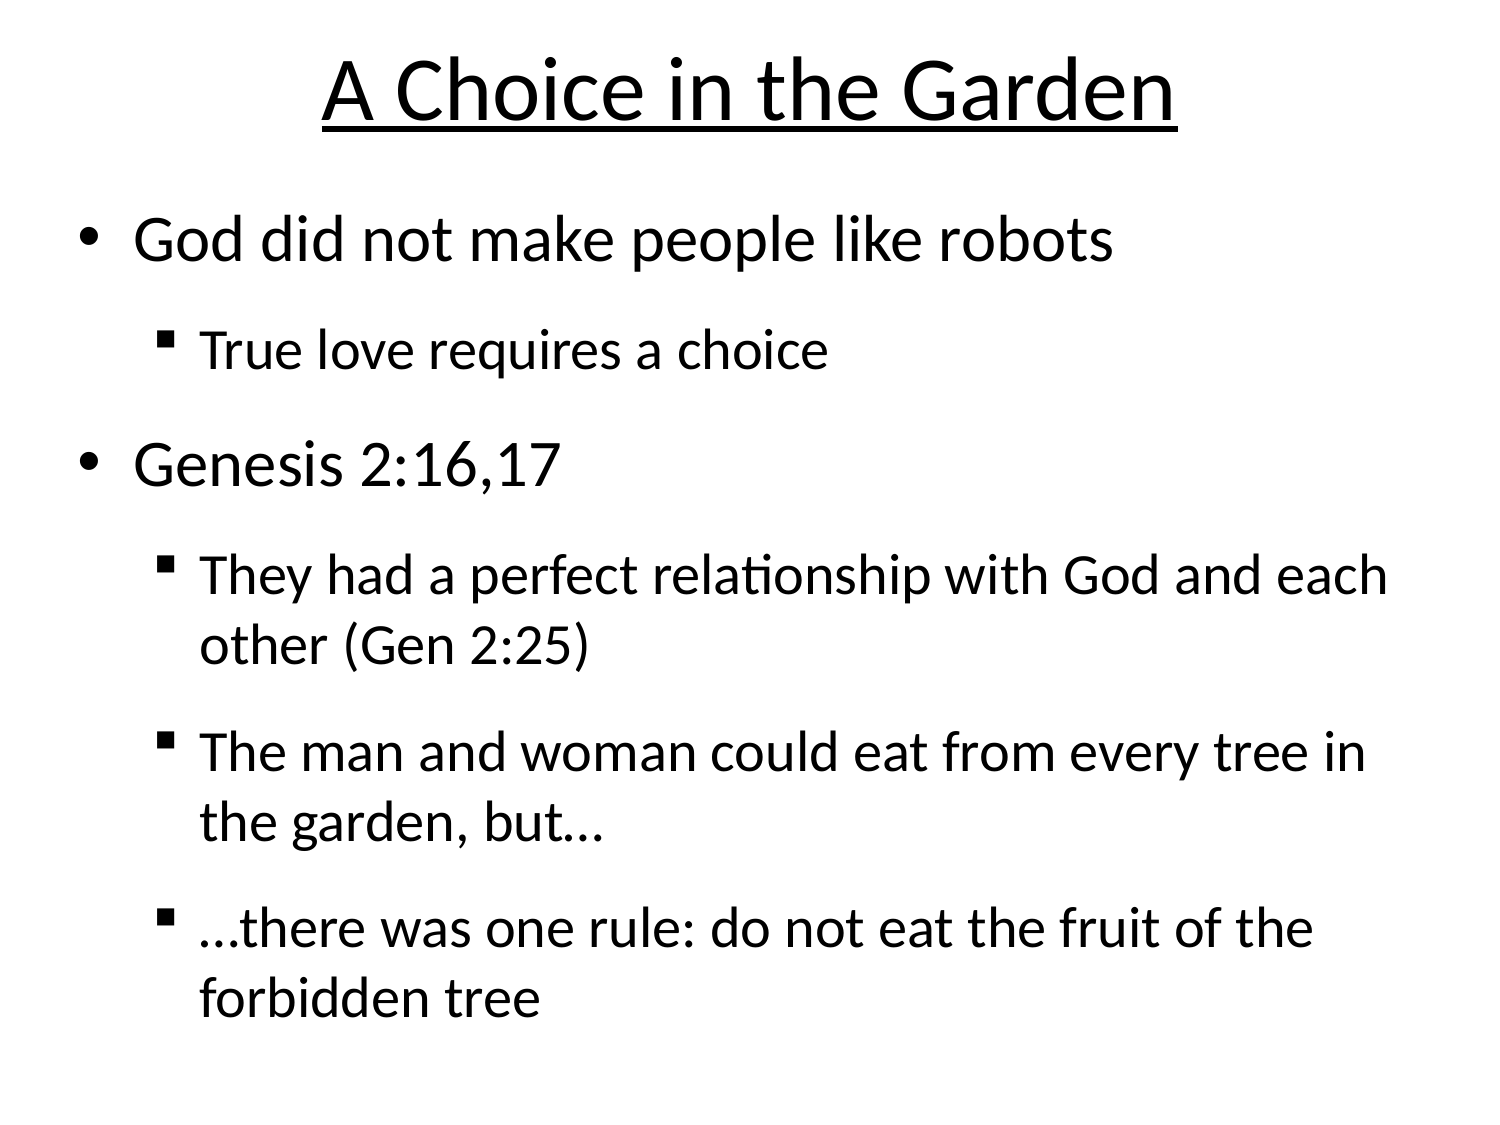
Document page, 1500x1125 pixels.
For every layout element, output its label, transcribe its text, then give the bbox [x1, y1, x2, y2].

list God did not make people like robots True love requires a choice Genesis 2:16,17 They had a perfect relationship with God and each other (Gen 2:25) The man and woman could eat from every tree in the garden, but… …there was one rule: do not eat the fruit of the forbidden tree [62, 187, 1450, 1038]
title A Choice in the Garden [75, 12, 1425, 155]
